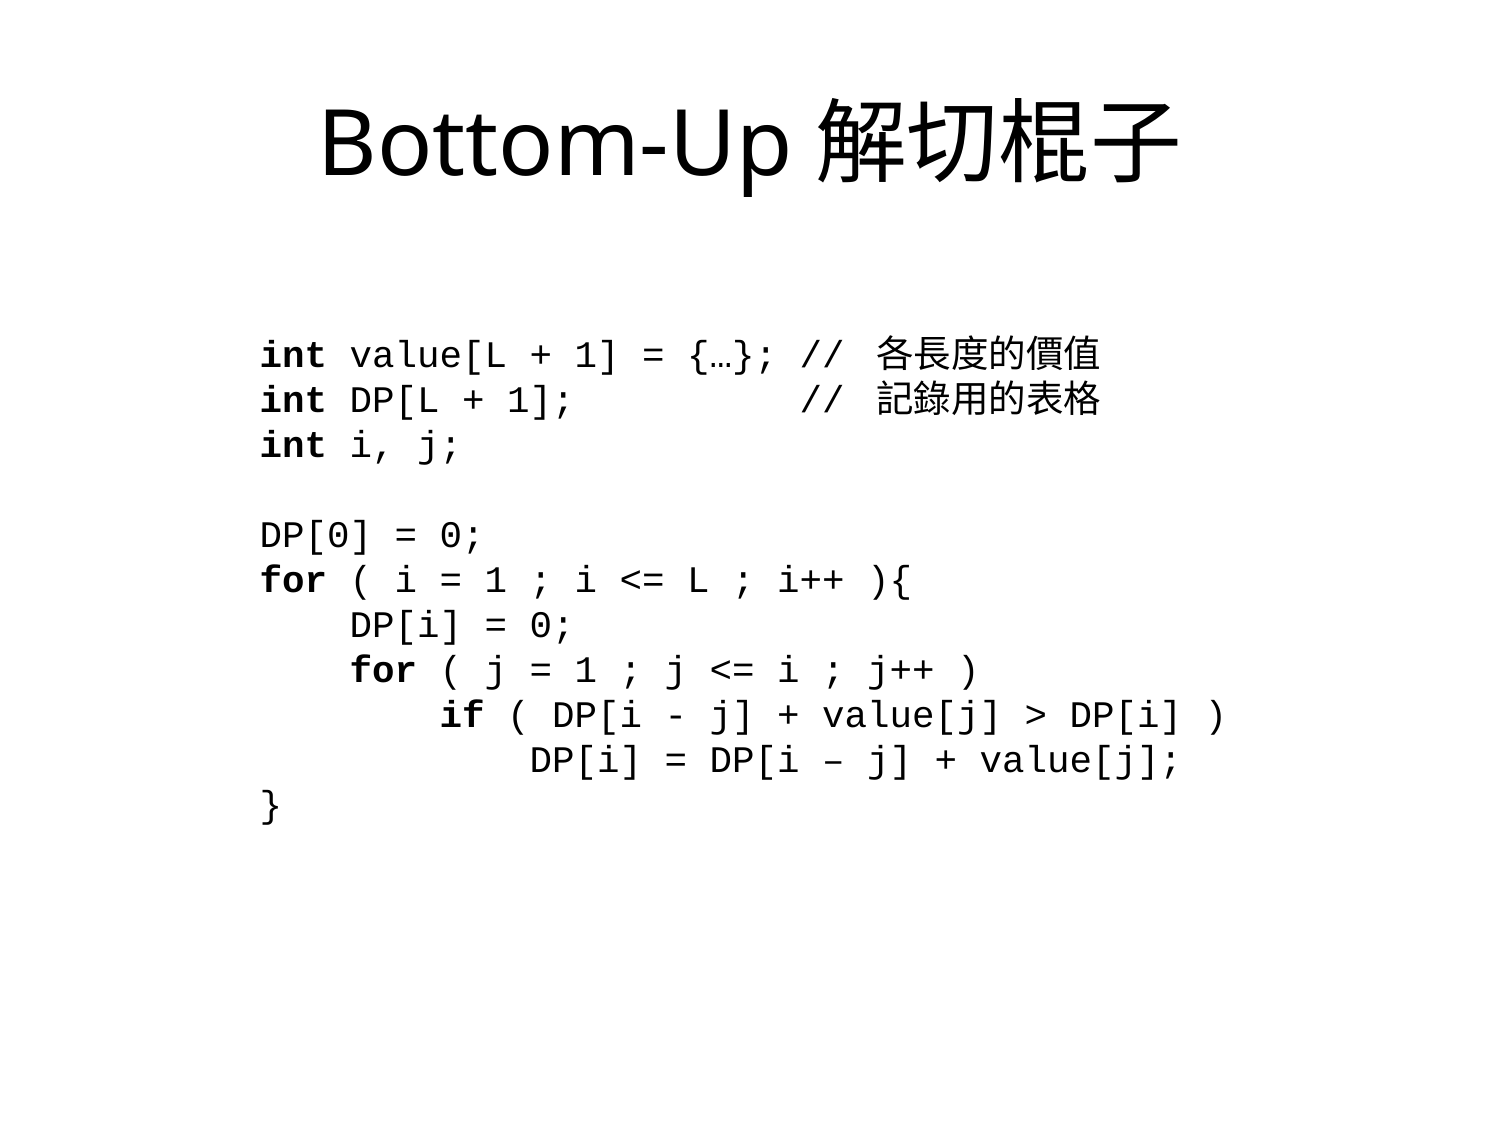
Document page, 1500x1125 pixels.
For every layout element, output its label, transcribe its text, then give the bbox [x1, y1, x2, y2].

title Bottom-Up解切棍子 [75, 45, 1425, 233]
text_box int value[L + 1] = {…}; // 各長度的價值 int DP[L + 1]; // 記錄用的表格 int i, j; DP[0] = 0; for ( i = 1 ; i <= L ; i++ ){ DP[i] = 0; for ( j = 1 ; j <= i ; j++ ) if ( DP[i - j] + value[j] > DP[i] ) DP[i] = DP[i – j] + value[j]; } [244, 322, 1242, 878]
